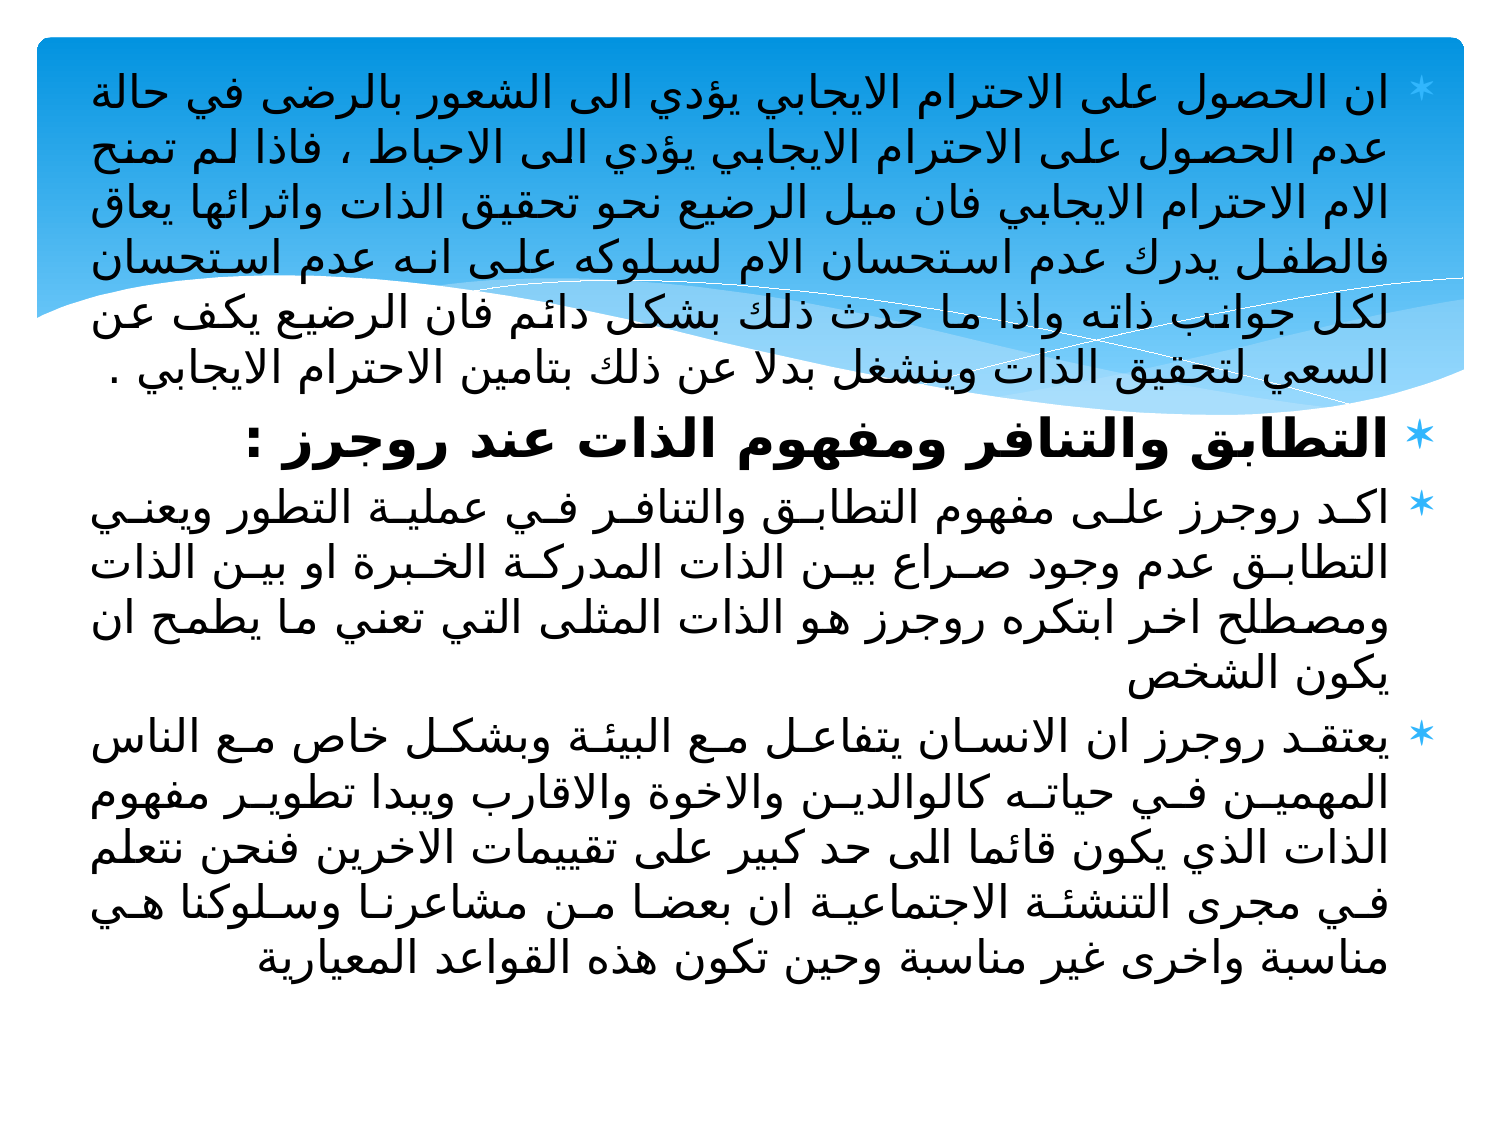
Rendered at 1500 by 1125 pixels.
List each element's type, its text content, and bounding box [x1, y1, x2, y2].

list ان الحصول على الاحترام الايجابي يؤدي الى الشعور بالرضى في حالة عدم الحصول على الاحترام الايجابي يؤدي الى الاحباط ، فاذا لم تمنح الام الاحترام الايجابي فان ميل الرضيع نحو تحقيق الذات واثرائها يعاق فالطفل يدرك عدم استحسان الام لسلوكه على انه عدم استحسان لكل جوانب ذاته واذا ما حدث ذلك بشكل دائم فان الرضيع يكف عن السعي لتحقيق الذات وينشغل بدلا عن ذلك بتامين الاحترام الايجابي . التطابق والتنافر ومفهوم الذات عند روجرز : اكد روجرز على مفهوم التطابق والتنافر في عملية التطور ويعني التطابق عدم وجود صراع بين الذات المدركة الخبرة او بين الذات ومصطلح اخر ابتكره روجرز هو الذات المثلى التي تعني ما يطمح ان يكون الشخص يعتقد روجرز ان الانسان يتفاعل مع البيئة وبشكل خاص مع الناس المهمين في حياته كالوالدين والاخوة والاقارب ويبدا تطوير مفهوم الذات الذي يكون قائما الى حد كبير على تقييمات الاخرين فنحن نتعلم في مجرى التنشئة الاجتماعية ان بعضا من مشاعرنا وسلوكنا هي مناسبة واخرى غير مناسبة وحين تكون هذه القواعد المعيارية [75, 54, 1447, 1005]
